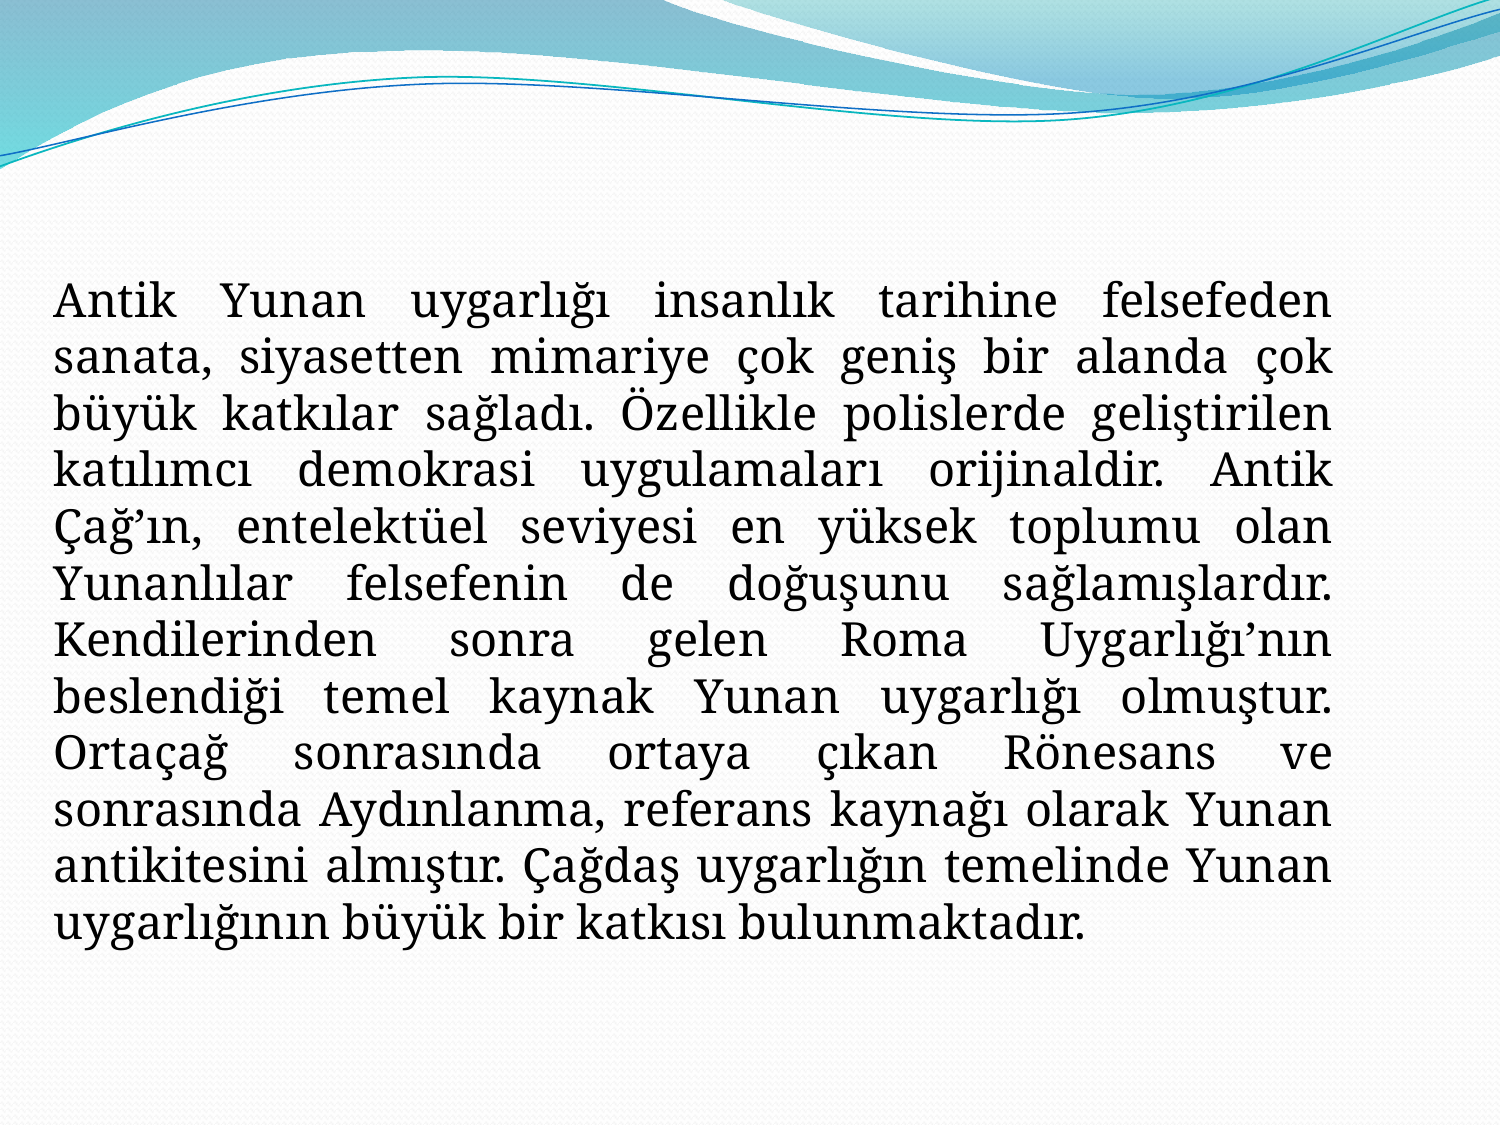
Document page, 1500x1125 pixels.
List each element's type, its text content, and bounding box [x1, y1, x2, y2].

list Antik Yunan uygarlığı insanlık tarihine felsefeden sanata, siyasetten mimariye çok geniş bir alanda çok büyük katkılar sağladı. Özellikle polislerde geliştirilen katılımcı demokrasi uygulamaları orijinaldir. Antik Çağ’ın, entelektüel seviyesi en yüksek toplumu olan Yunanlılar felsefenin de doğuşunu sağlamışlardır. Kendilerinden sonra gelen Roma Uygarlığı’nın beslendiği temel kaynak Yunan uygarlığı olmuştur. Ortaçağ sonrasında ortaya çıkan Rönesans ve sonrasında Aydınlanma, referans kaynağı olarak Yunan antikitesini almıştır. Çağdaş uygarlığın temelinde Yunan uygarlığının büyük bir katkısı bulunmaktadır. [0, 262, 1350, 1005]
